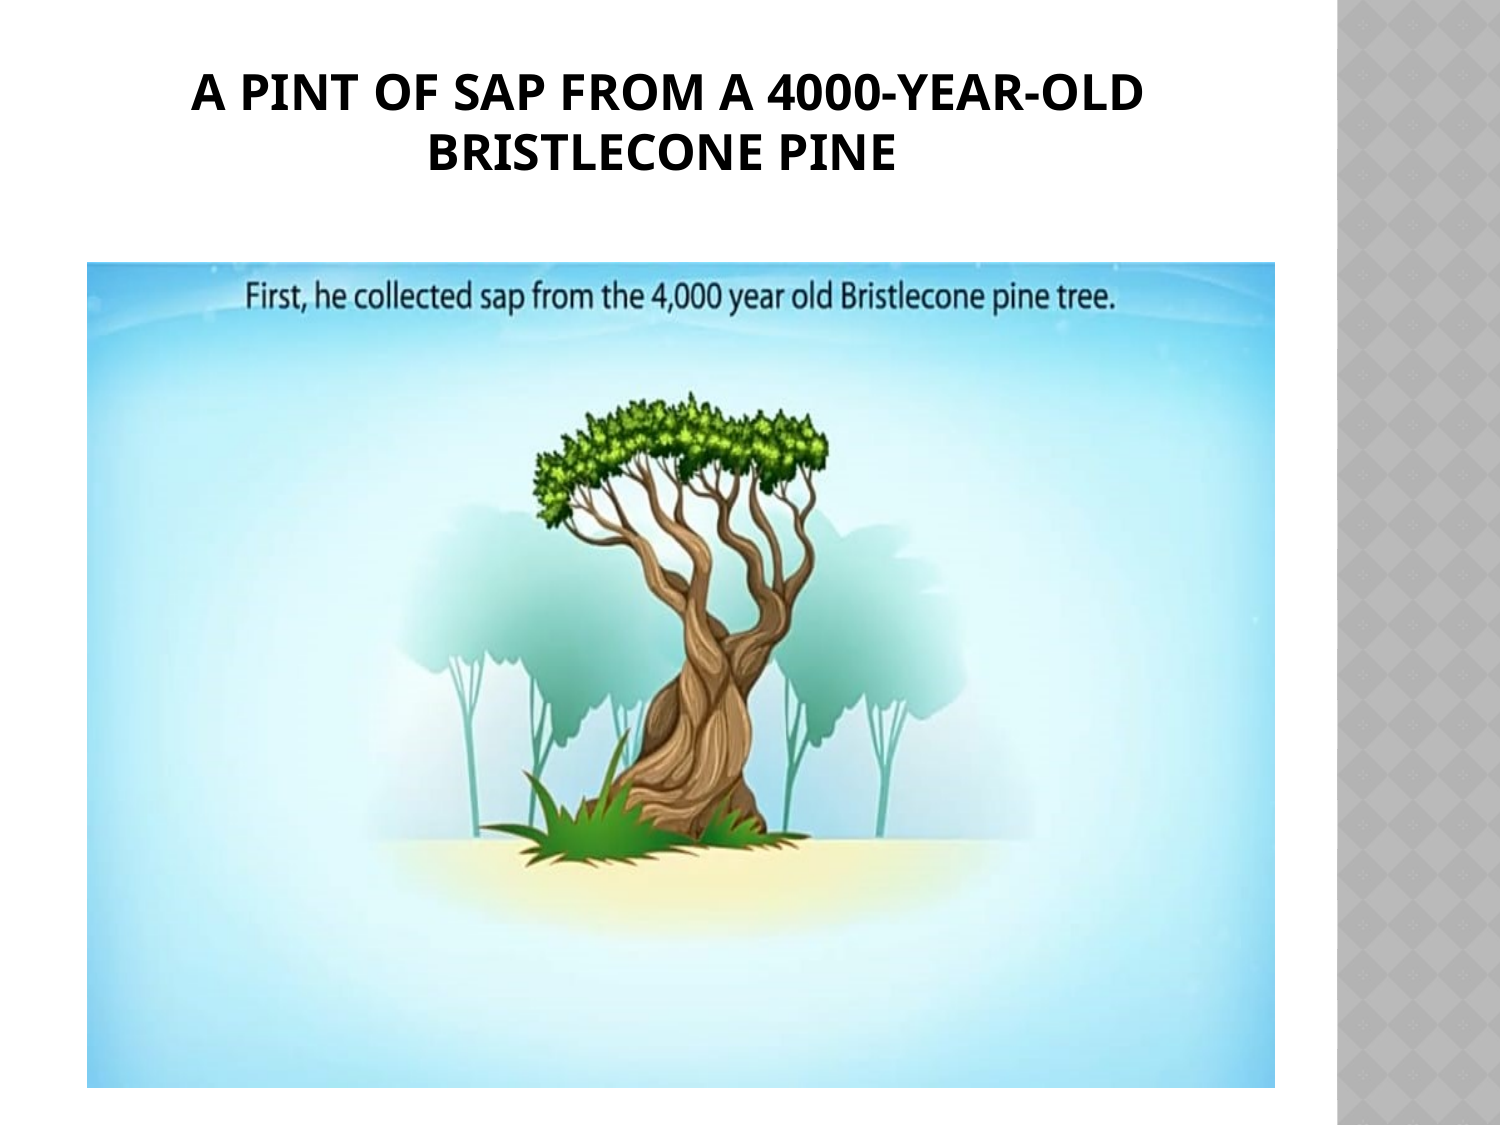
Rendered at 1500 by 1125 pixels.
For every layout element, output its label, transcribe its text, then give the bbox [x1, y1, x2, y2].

title A PINT OF SAP FROM A 4000-YEAR-OLD BRISTLECONE PINE [75, 52, 1263, 240]
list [87, 261, 1276, 1088]
